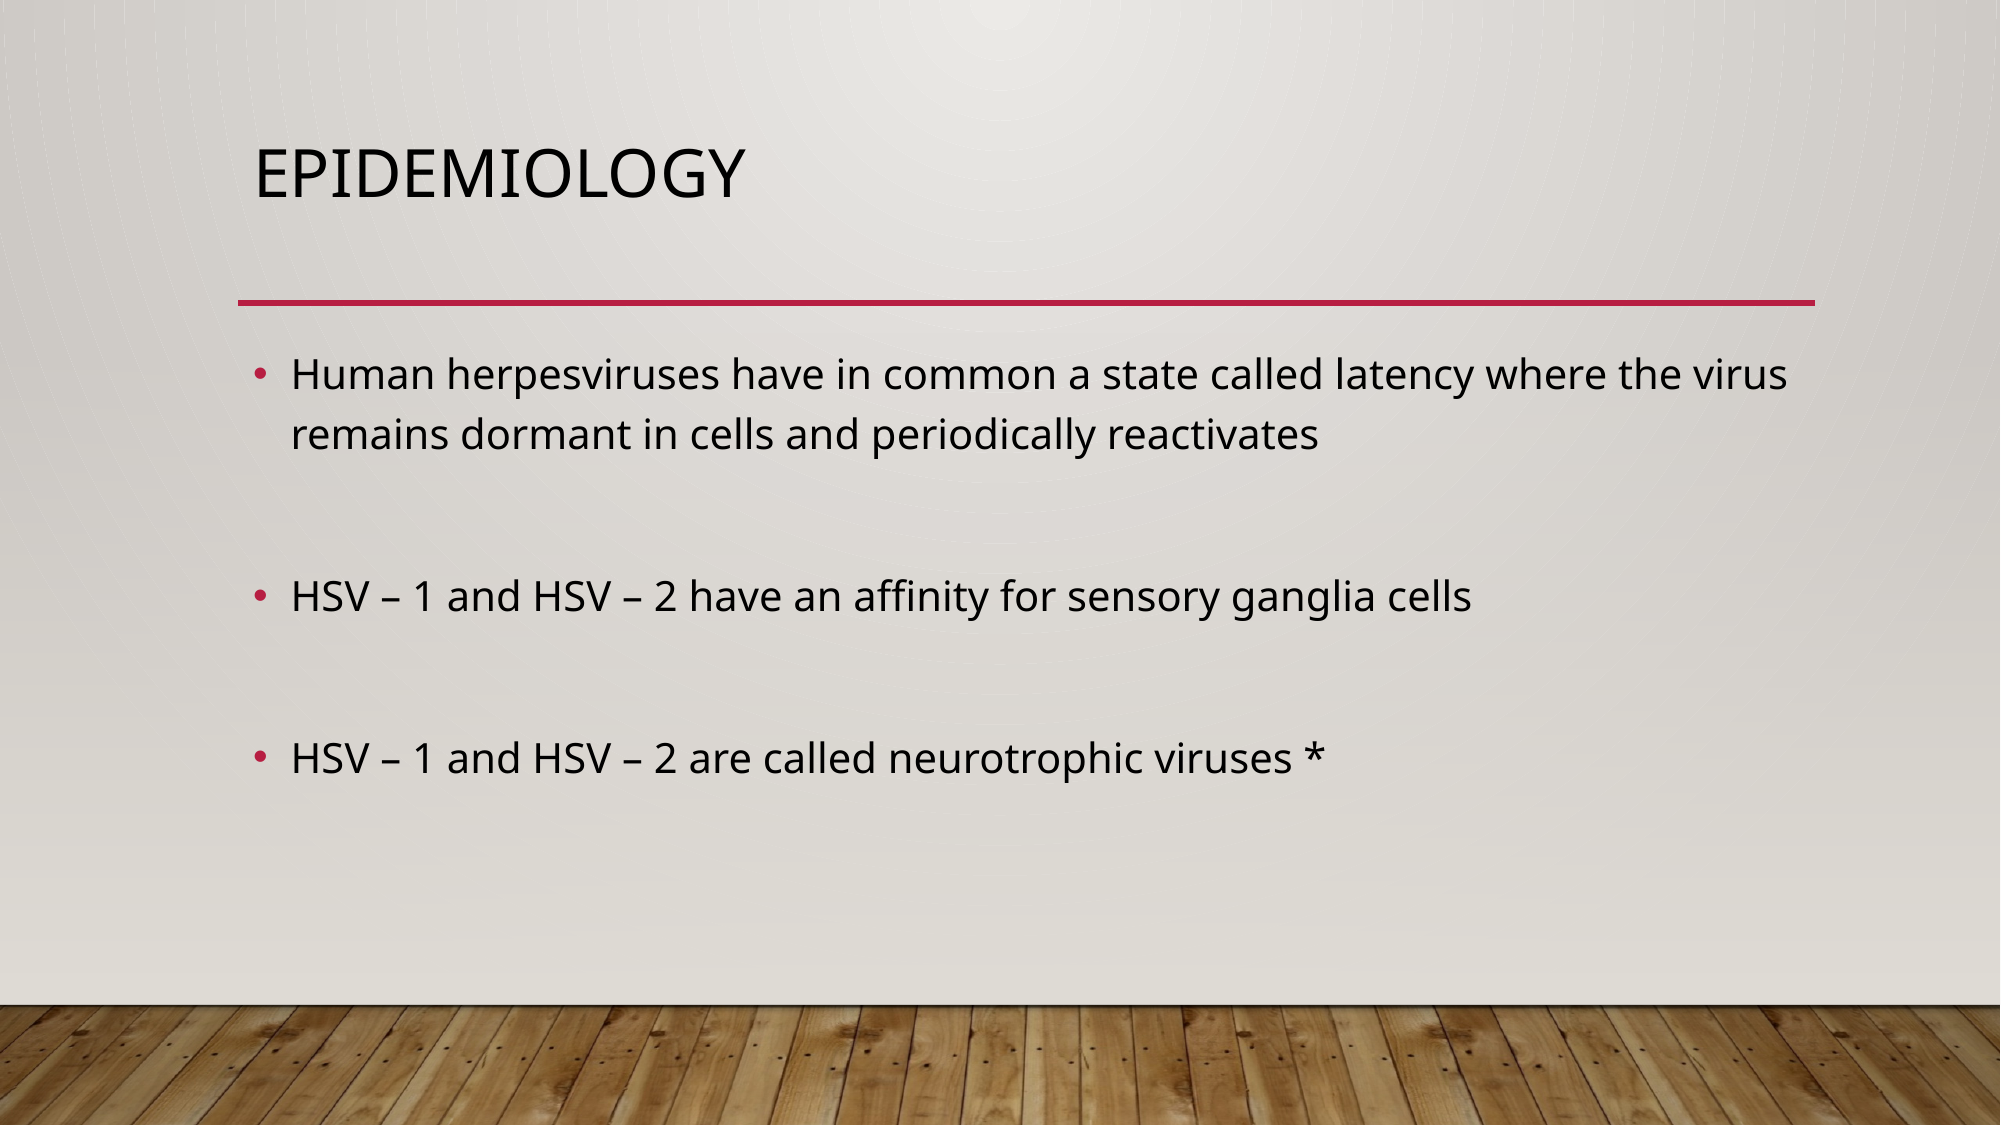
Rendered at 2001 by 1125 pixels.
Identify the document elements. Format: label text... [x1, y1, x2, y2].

title epidemiology [238, 131, 1814, 305]
picture [0, 1005, 2000, 1125]
list Human herpesviruses have in common a state called latency where the virus remains dormant in cells and periodically reactivates HSV – 1 and HSV – 2 have an affinity for sensory ganglia cells HSV – 1 and HSV – 2 are called neurotrophic viruses * [238, 330, 1814, 897]
